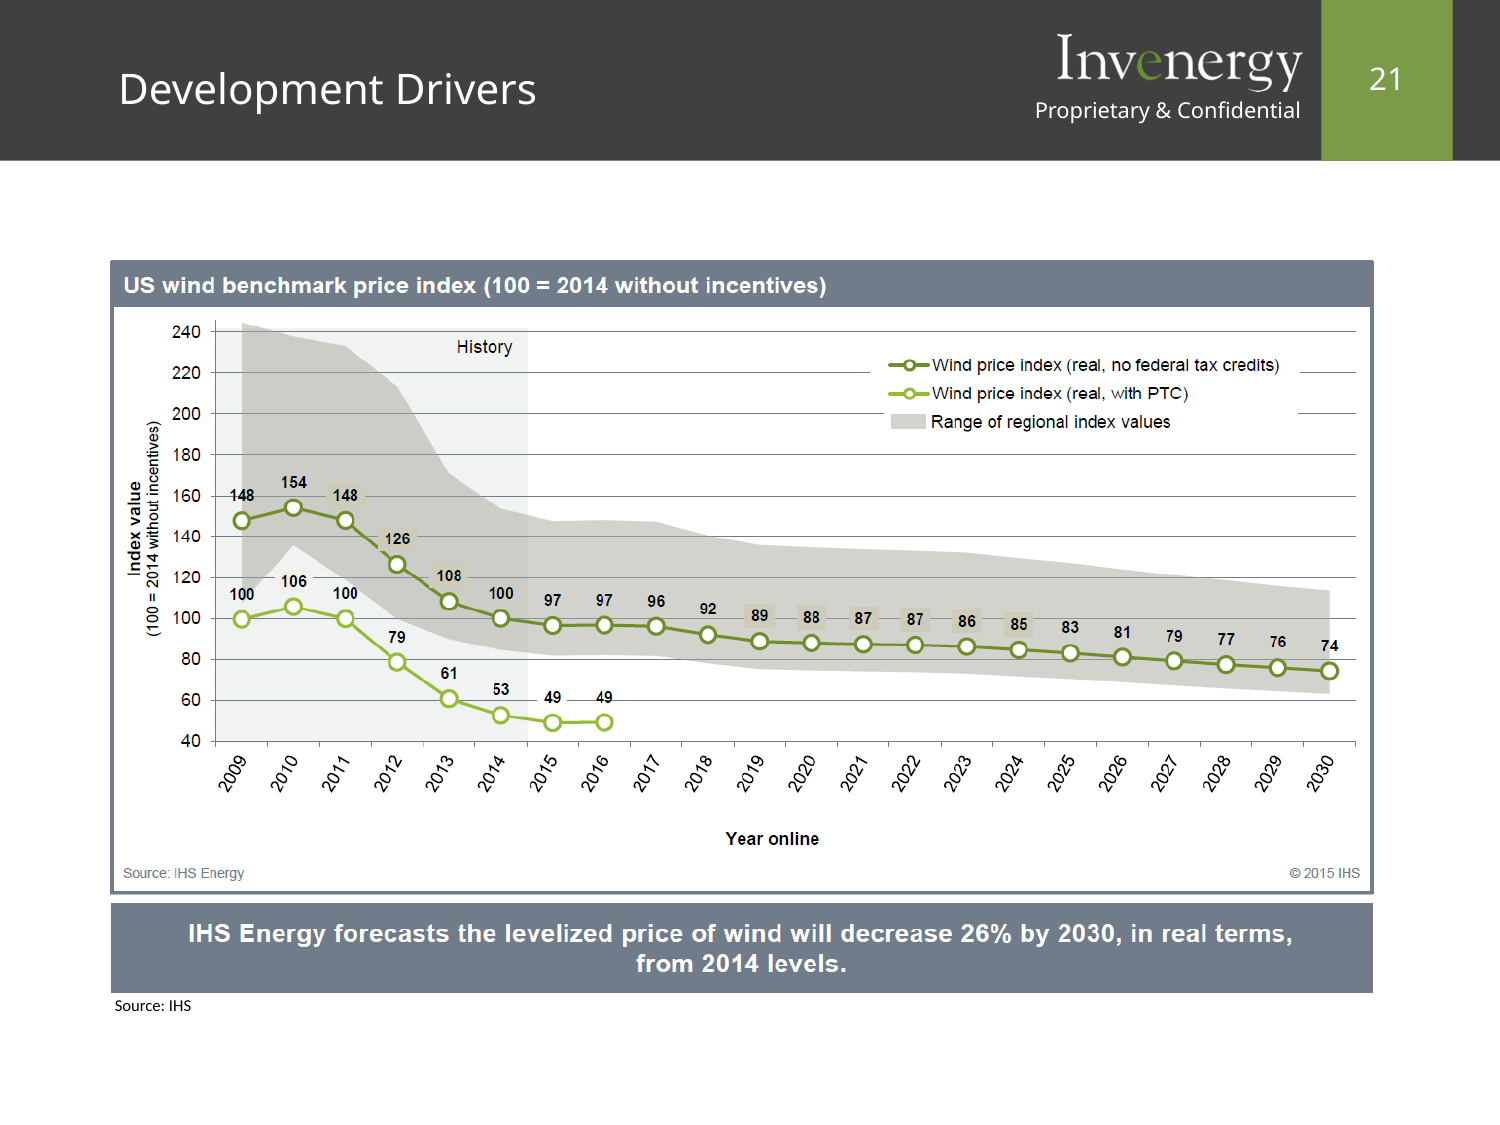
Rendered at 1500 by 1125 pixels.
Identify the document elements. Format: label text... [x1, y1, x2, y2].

title Development Drivers [103, 59, 1397, 122]
text_box Source: IHS [99, 987, 600, 1023]
picture [1057, 34, 1303, 59]
picture [104, 254, 1380, 1000]
